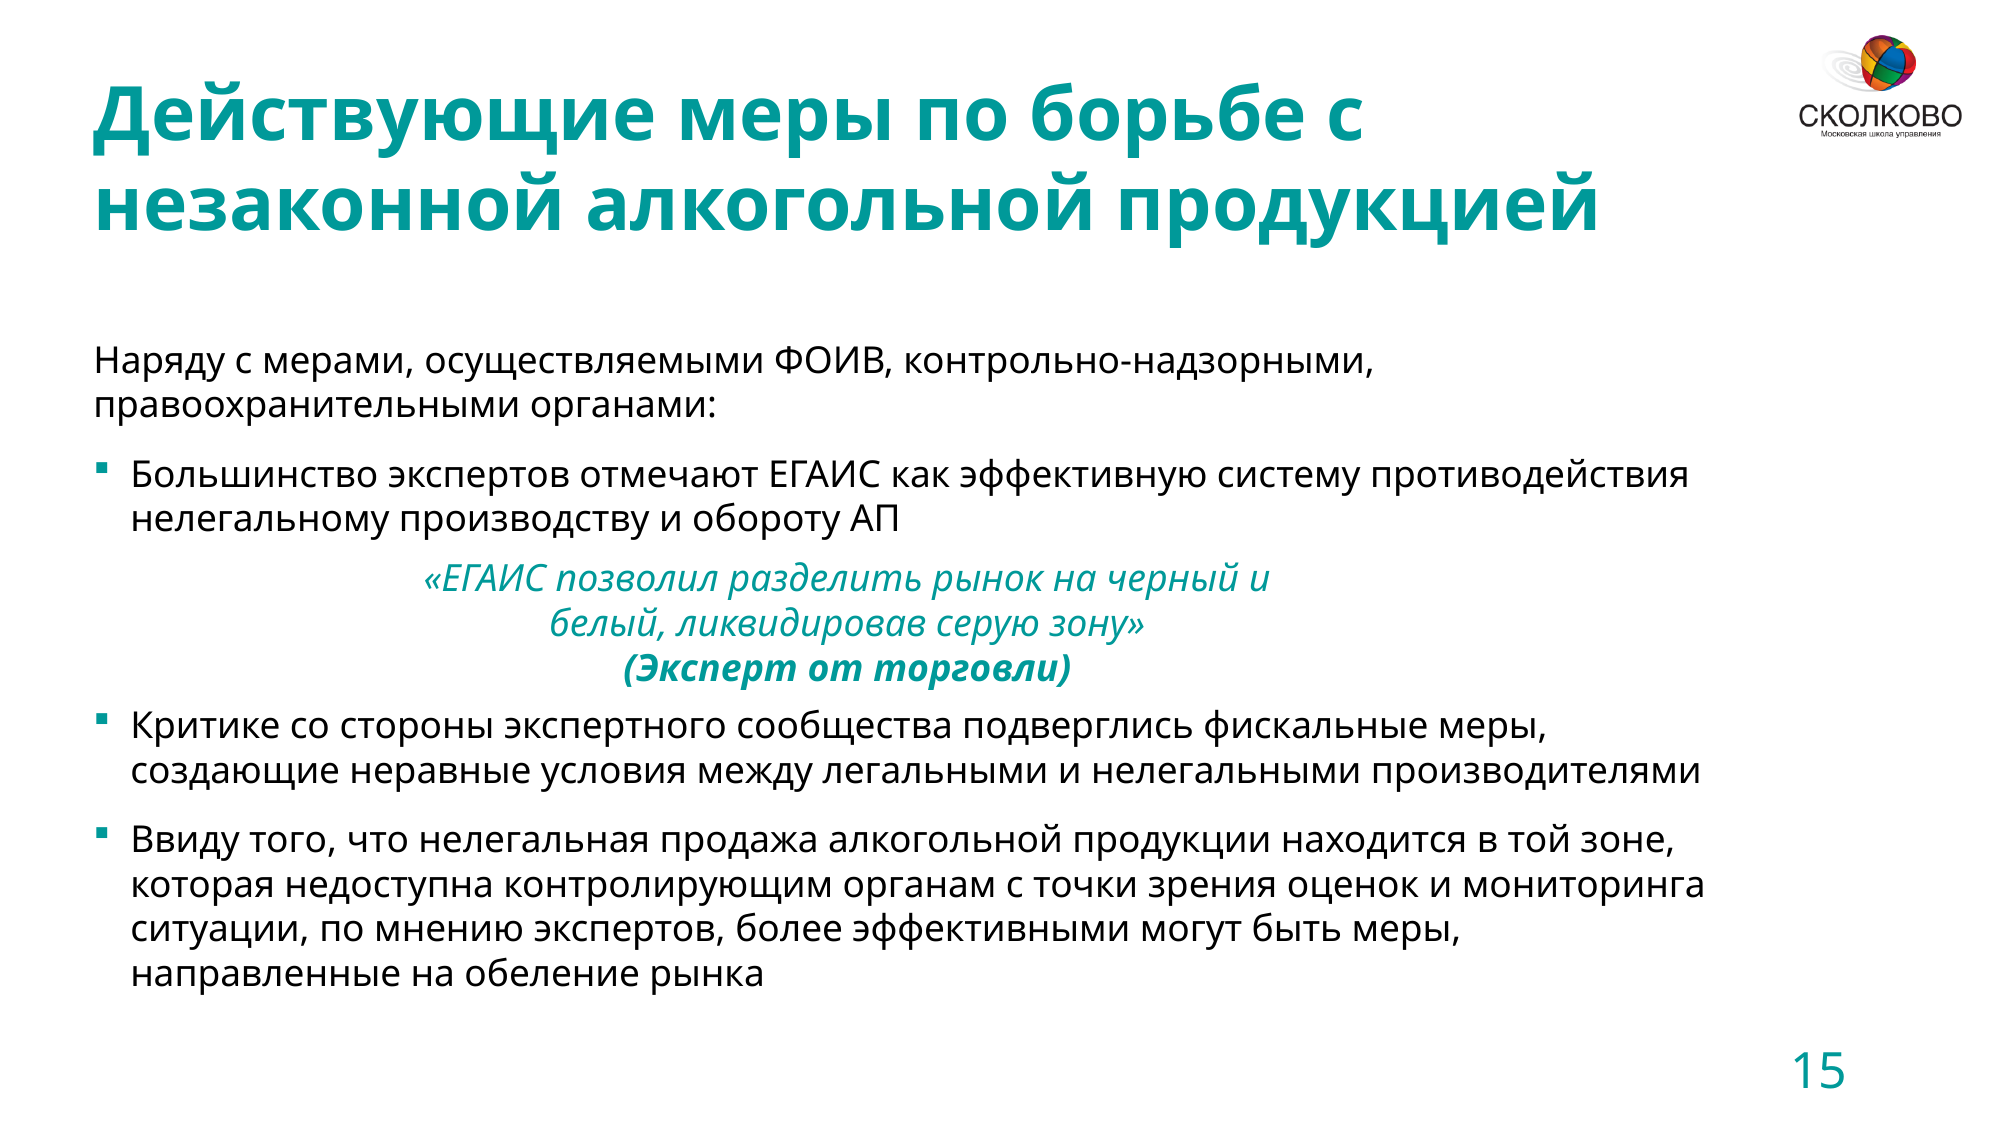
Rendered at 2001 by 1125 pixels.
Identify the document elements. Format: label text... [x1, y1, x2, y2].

list Наряду с мерами, осуществляемыми ФОИВ, контрольно-надзорными, правоохранительными органами: Большинство экспертов отмечают ЕГАИС как эффективную систему противодействия нелегальному производству и обороту АП Критике со стороны экспертного сообщества подверглись фискальные меры, создающие неравные условия между легальными и нелегальными производителями Ввиду того, что нелегальная продажа алкогольной продукции находится в той зоне, которая недоступна контролирующим органам с точки зрения оценок и мониторинга ситуации, по мнению экспертов, более эффективными могут быть меры, направленные на обеление рынка [78, 328, 1723, 1043]
slide_number 15 [1412, 1042, 1863, 1103]
picture [1799, 34, 1962, 138]
text_box «ЕГАИС позволил разделить рынок на черный и белый, ликвидировав серую зону» (Эксперт от торговли) [347, 546, 1348, 696]
text_box Действующие меры по борьбе с незаконной алкогольной продукцией [79, 58, 1743, 253]
